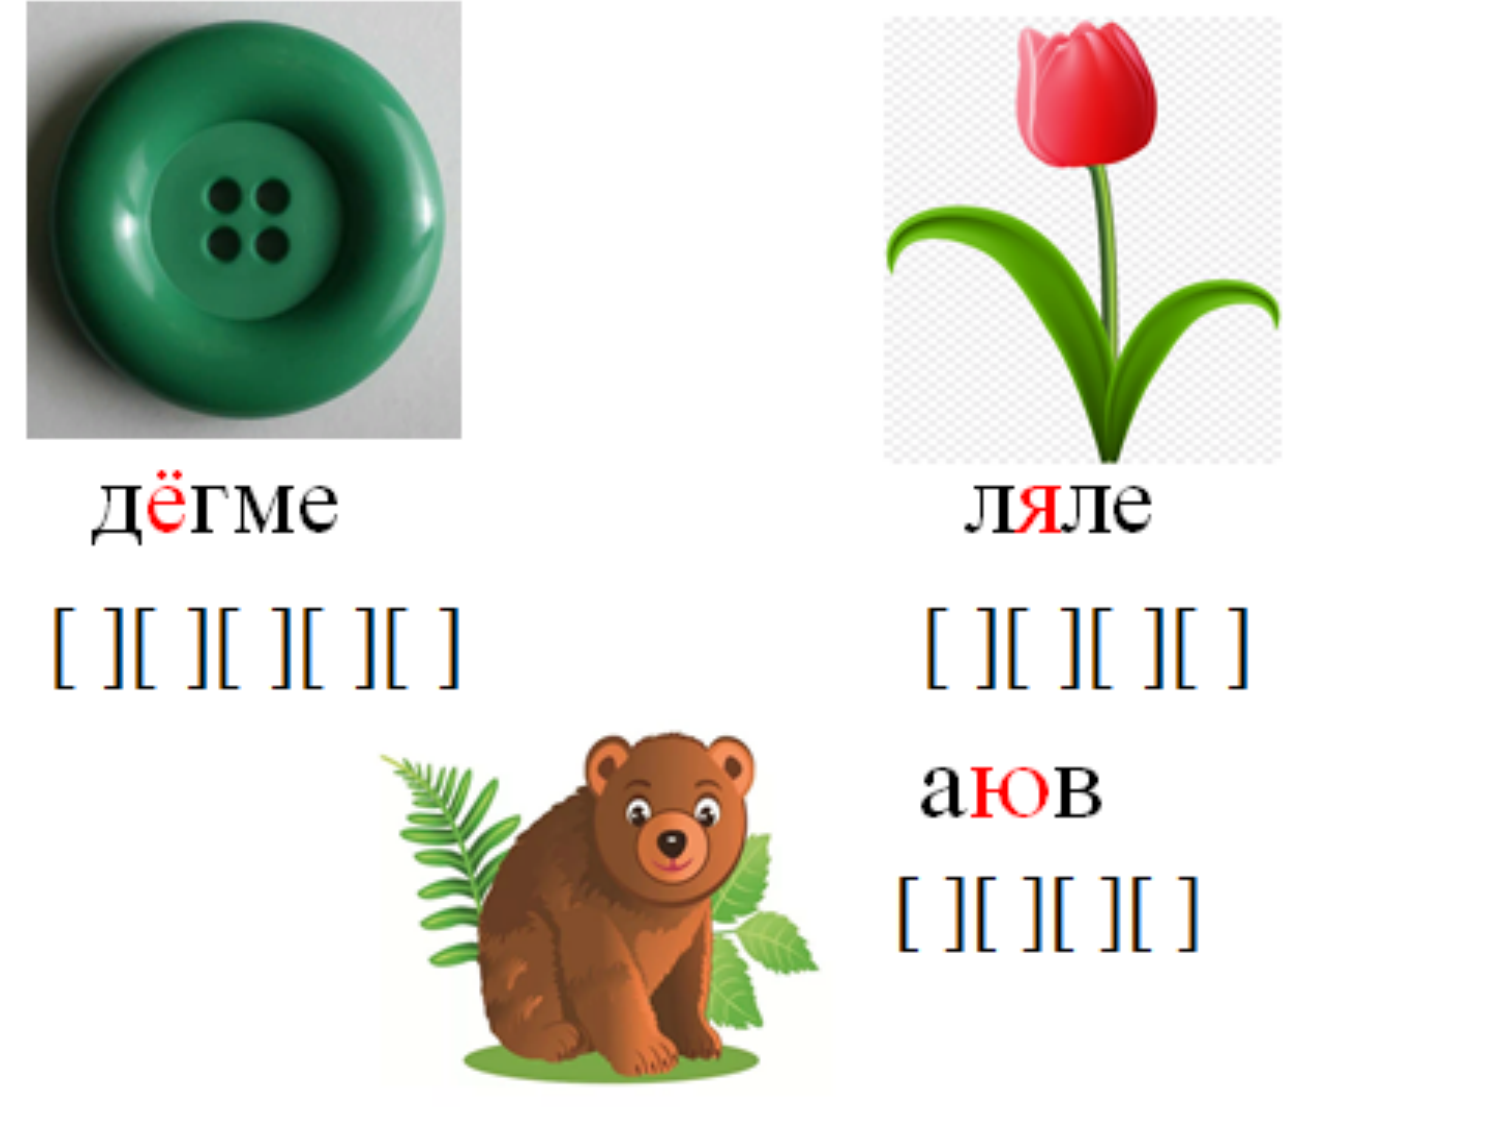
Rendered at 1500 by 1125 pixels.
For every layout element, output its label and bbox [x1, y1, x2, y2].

list [9, 0, 1500, 1125]
